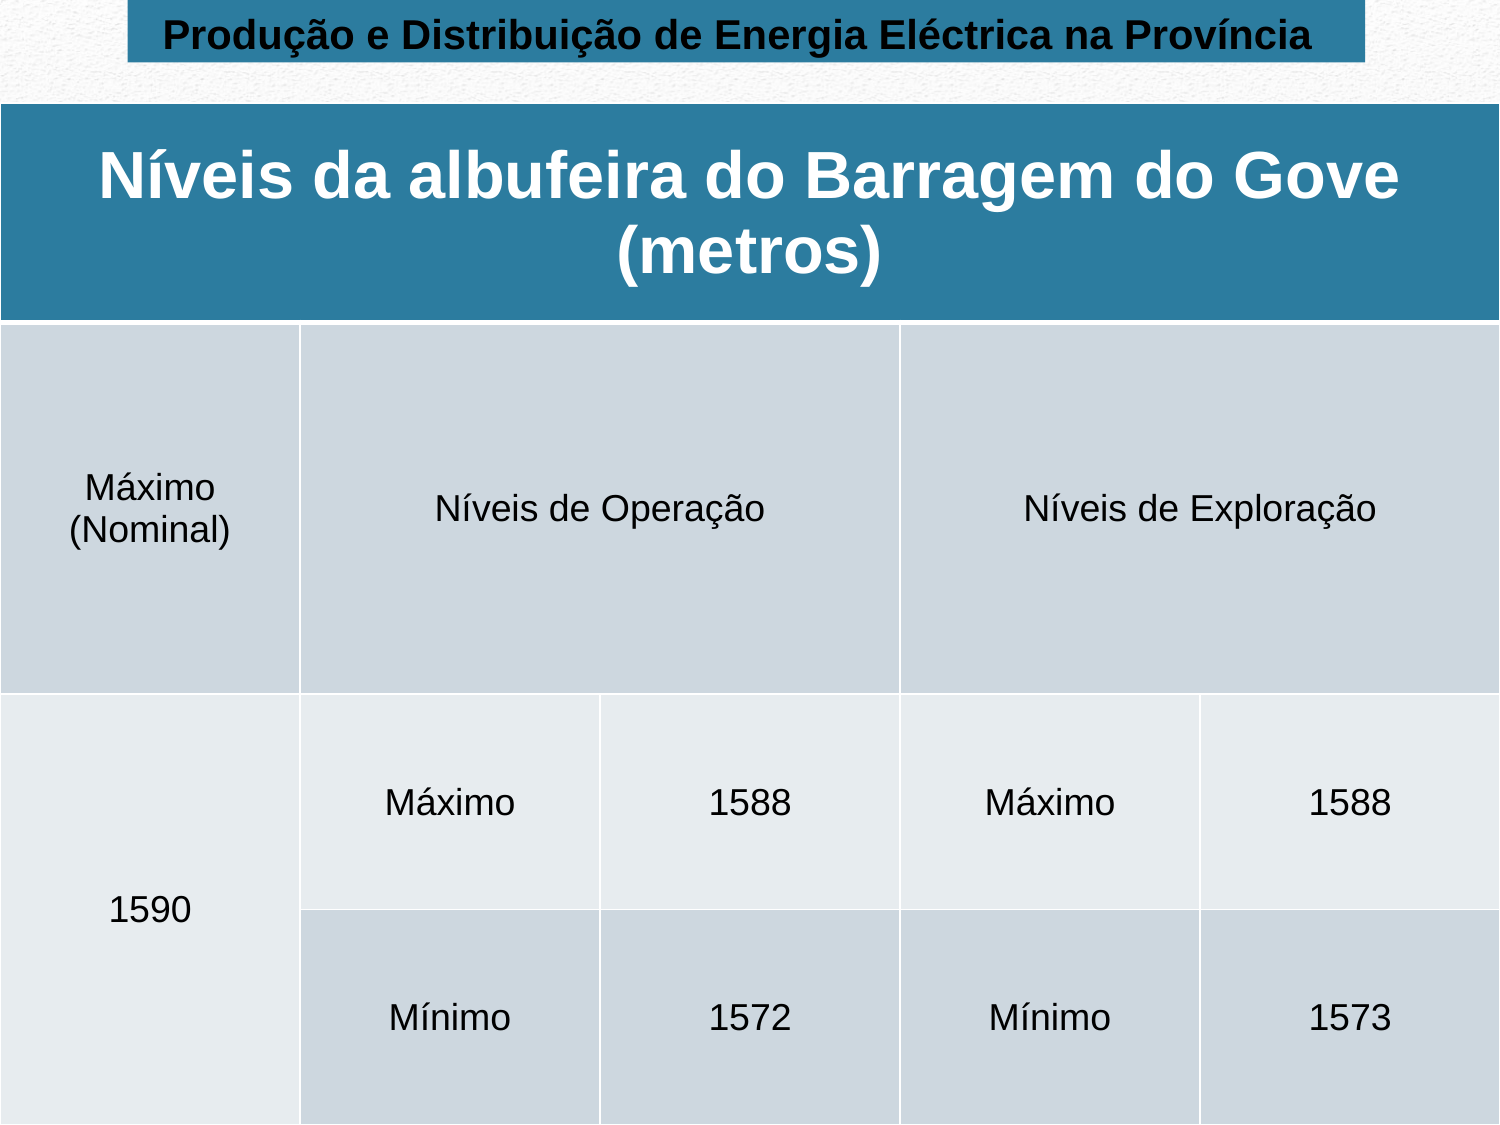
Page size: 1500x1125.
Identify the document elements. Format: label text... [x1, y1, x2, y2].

table_cell Níveis de Exploração [901, 325, 1499, 693]
table_cell Máximo [901, 695, 1199, 909]
table_cell Mínimo [901, 910, 1199, 1124]
table_cell 1588 [601, 695, 899, 909]
table_cell Níveis de Operação [301, 325, 899, 693]
table_cell 1572 [601, 910, 899, 1124]
table_cell 1573 [1201, 910, 1499, 1124]
table_cell Máximo (Nominal) [1, 325, 299, 693]
table_cell 1588 [1201, 695, 1499, 909]
text_box Produção e Distribuição de Energia Eléctrica na Província [147, 0, 1376, 65]
picture [0, 0, 1500, 102]
table_cell Mínimo [301, 910, 599, 1124]
table_header Níveis da albufeira do Barragem do Gove (metros) [1, 104, 1499, 320]
table_cell Máximo [301, 695, 599, 909]
table_cell 1590 [1, 695, 299, 1124]
